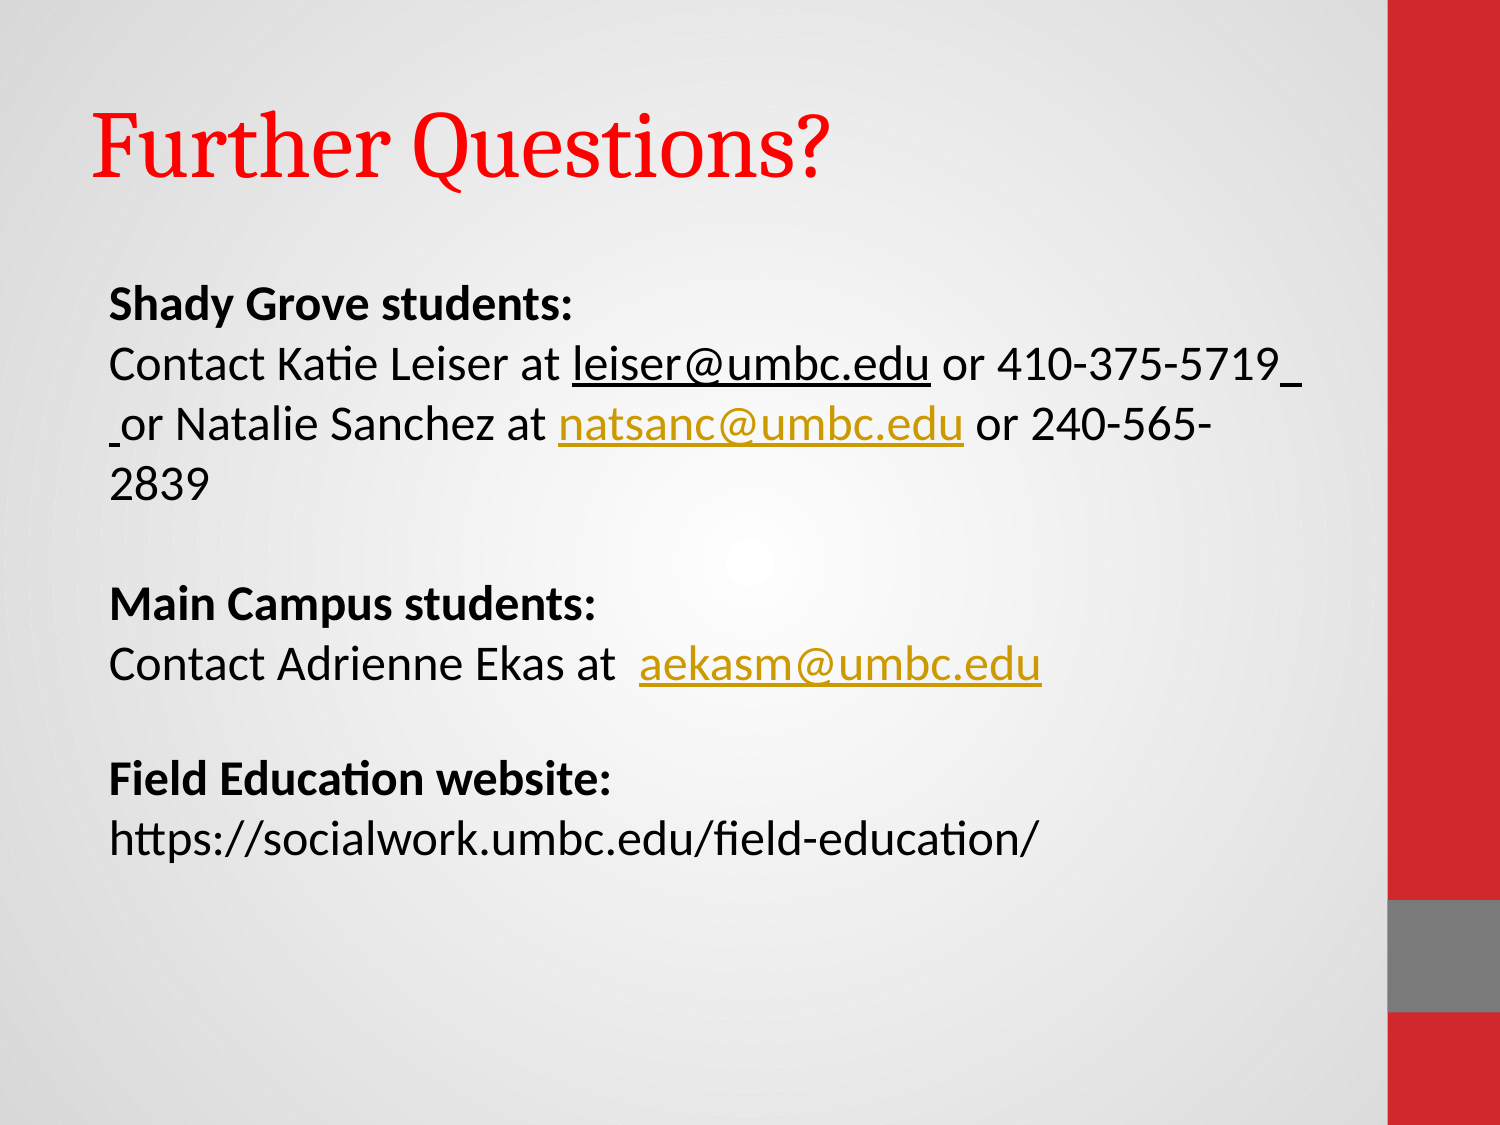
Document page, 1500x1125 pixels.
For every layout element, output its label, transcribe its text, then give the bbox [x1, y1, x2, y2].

list Shady Grove students: Contact Katie Leiser at leiser@umbc.edu or 410-375-5719 or Natalie Sanchez at natsanc@umbc.edu or 240-565-2839 Main Campus students: Contact Adrienne Ekas at aekasm@umbc.edu Field Education website: https://socialwork.umbc.edu/field-education/ [75, 262, 1325, 1050]
title Further Questions? [75, 45, 1325, 233]
